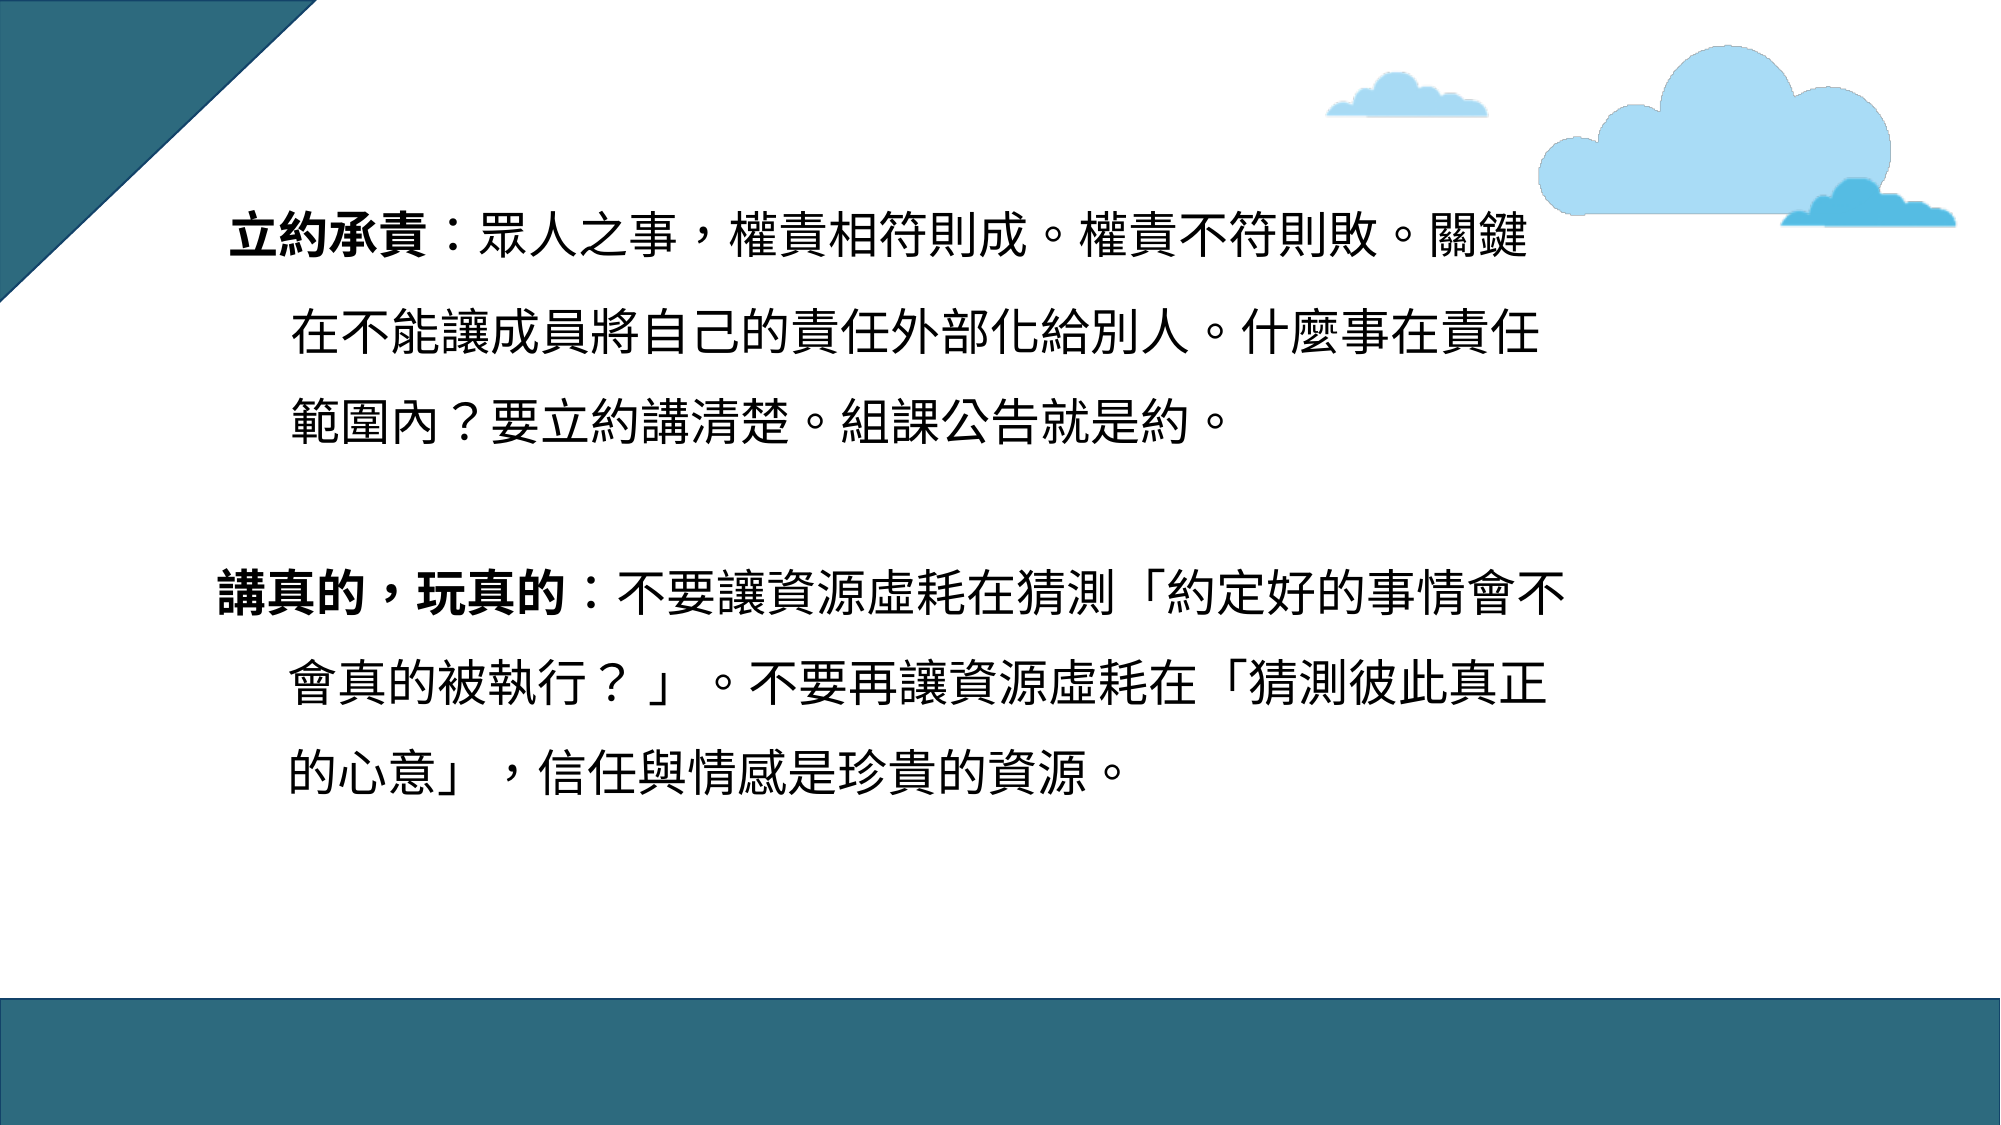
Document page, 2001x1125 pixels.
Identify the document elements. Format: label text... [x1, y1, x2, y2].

text_box [0, 998, 2000, 1125]
text_box [0, 0, 317, 112]
picture [1313, 12, 1981, 250]
text_box 立約承責：眾人之事，權責相符則成。權責不符則敗。關鍵在不能讓成員將自己的責任外部化給別人。什麼事在責任範圍內？要立約講清楚。組課公告就是約。 [0, 112, 1584, 458]
text_box 講真的，玩真的：不要讓資源虛耗在猜測「約定好的事情會不會真的被執行？ 」。不要再讓資源虛耗在「猜測彼此真正的心意」，信任與情感是珍貴的資源。 [0, 523, 1587, 809]
